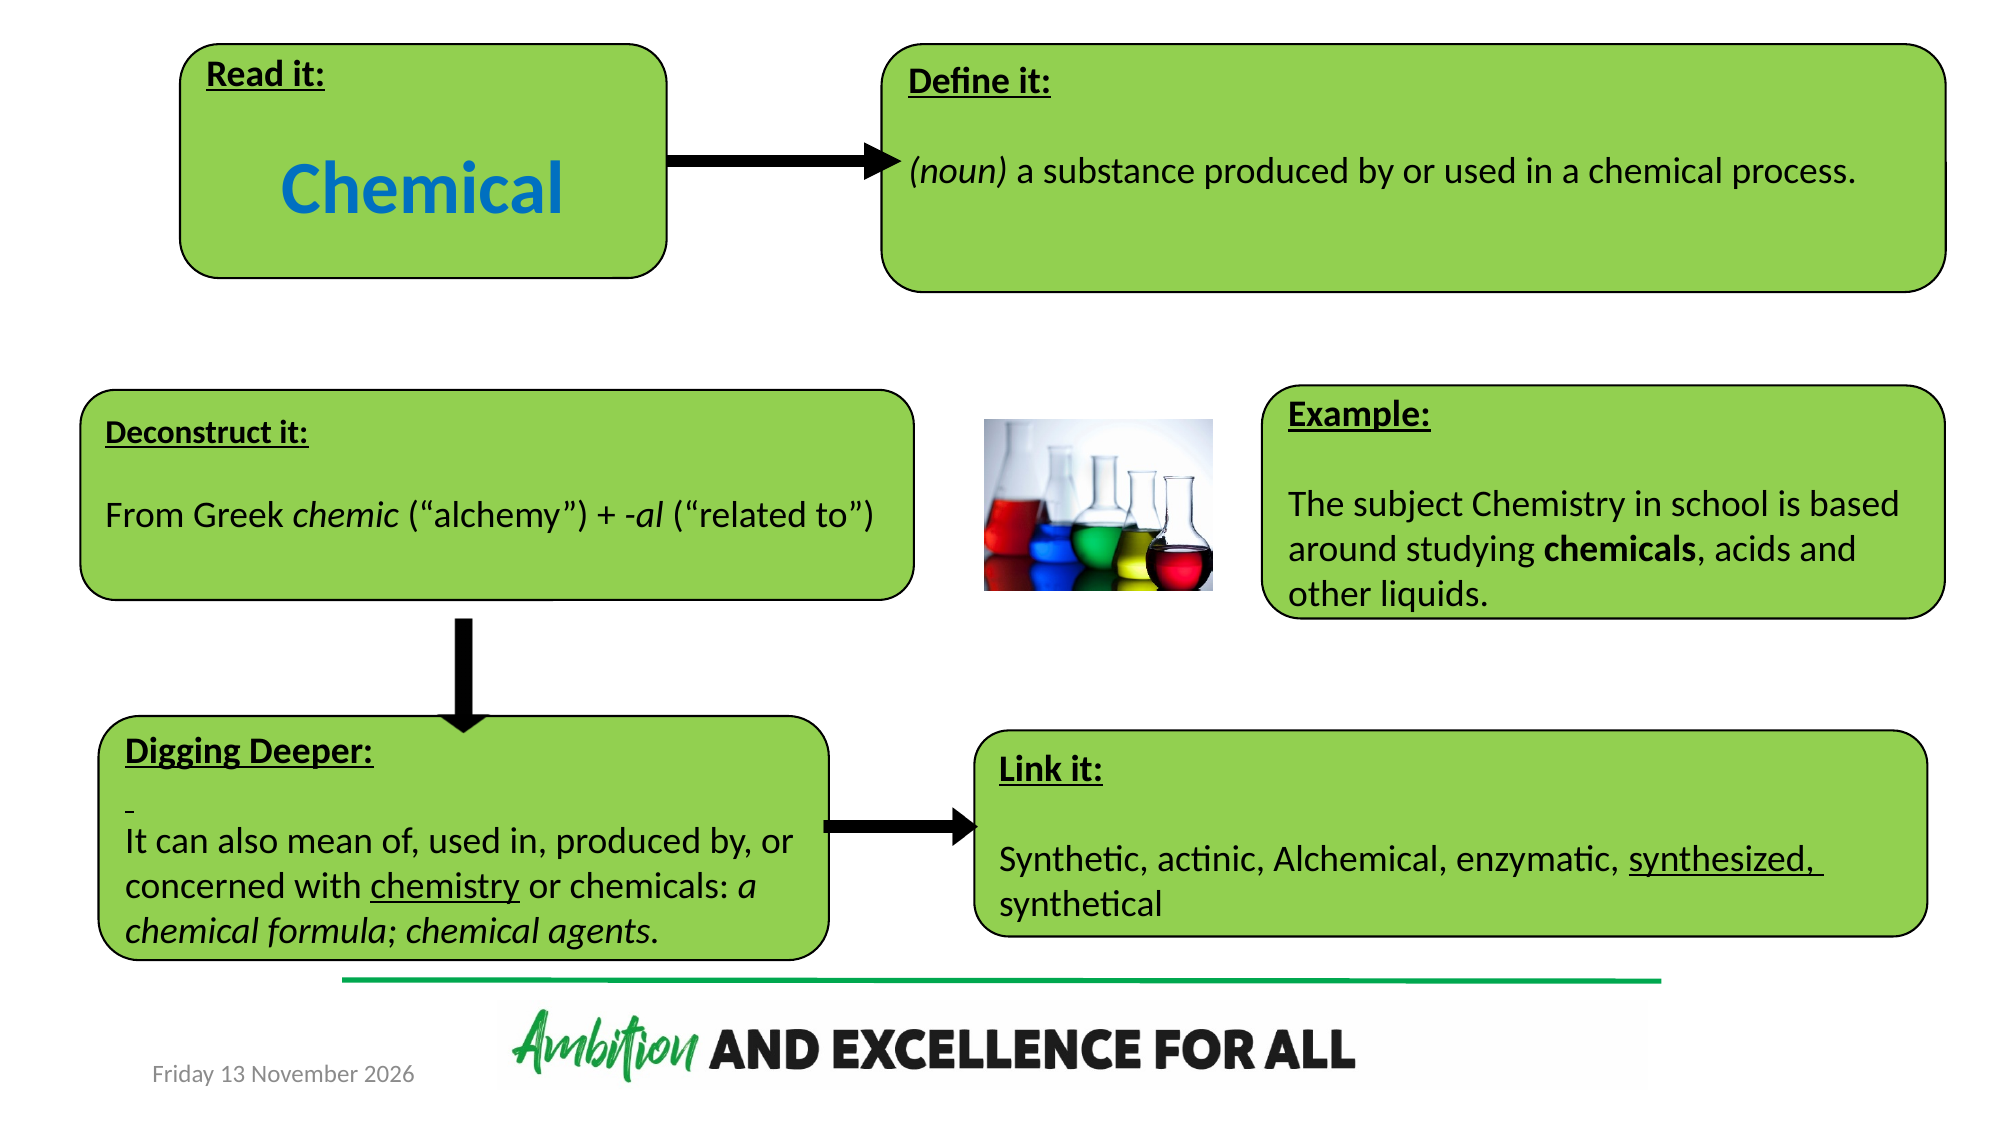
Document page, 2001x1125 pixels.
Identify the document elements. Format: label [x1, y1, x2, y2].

text_box [80, 44, 1946, 961]
slide_number [137, 1042, 588, 1103]
picture [984, 419, 1213, 591]
picture [497, 1000, 1648, 1090]
